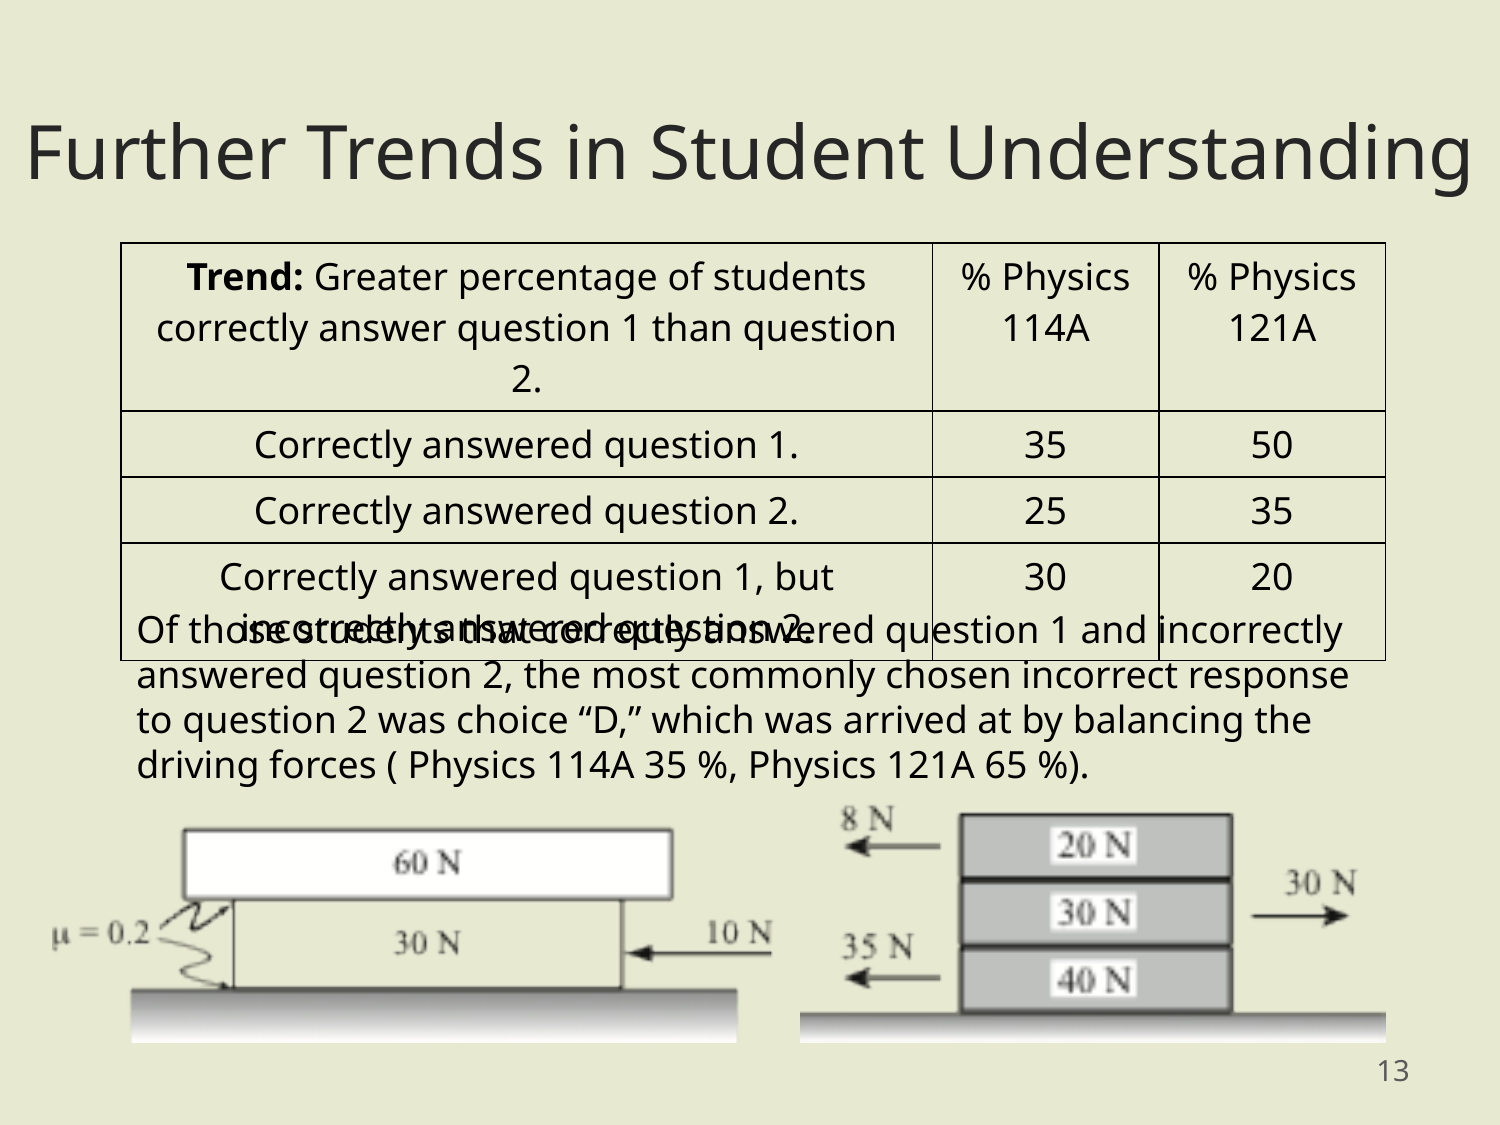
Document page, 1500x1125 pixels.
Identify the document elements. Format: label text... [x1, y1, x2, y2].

table_cell Correctly answered question 1, but incorrectly answered question 2. [122, 544, 932, 598]
table_cell 30 [933, 544, 1158, 598]
text_box Of those students that correctly answered question 1 and incorrectly answered question 2, the most commonly chosen incorrect response to question 2 was choice “D,” which was arrived at by balancing the driving forces ( Physics 114A 35 %, Physics 121A 65 %). [121, 598, 1386, 793]
table_cell 20 [1160, 544, 1385, 598]
table_cell 50 [1160, 412, 1385, 476]
table_cell 35 [933, 412, 1158, 476]
table_cell 35 [1160, 478, 1385, 542]
table_header % Physics 121A [1160, 244, 1385, 410]
table_cell 25 [933, 478, 1158, 542]
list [0, 801, 799, 1044]
table_header % Physics 114A [933, 244, 1158, 410]
table_cell Correctly answered question 1. [122, 412, 932, 476]
table_cell Correctly answered question 2. [122, 478, 932, 542]
title Further Trends in Student Understanding [0, 55, 1500, 244]
picture [799, 794, 1387, 1044]
table_header Trend: Greater percentage of students correctly answer question 1 than question 2. [122, 244, 932, 410]
slide_number 13 [1074, 1042, 1425, 1103]
